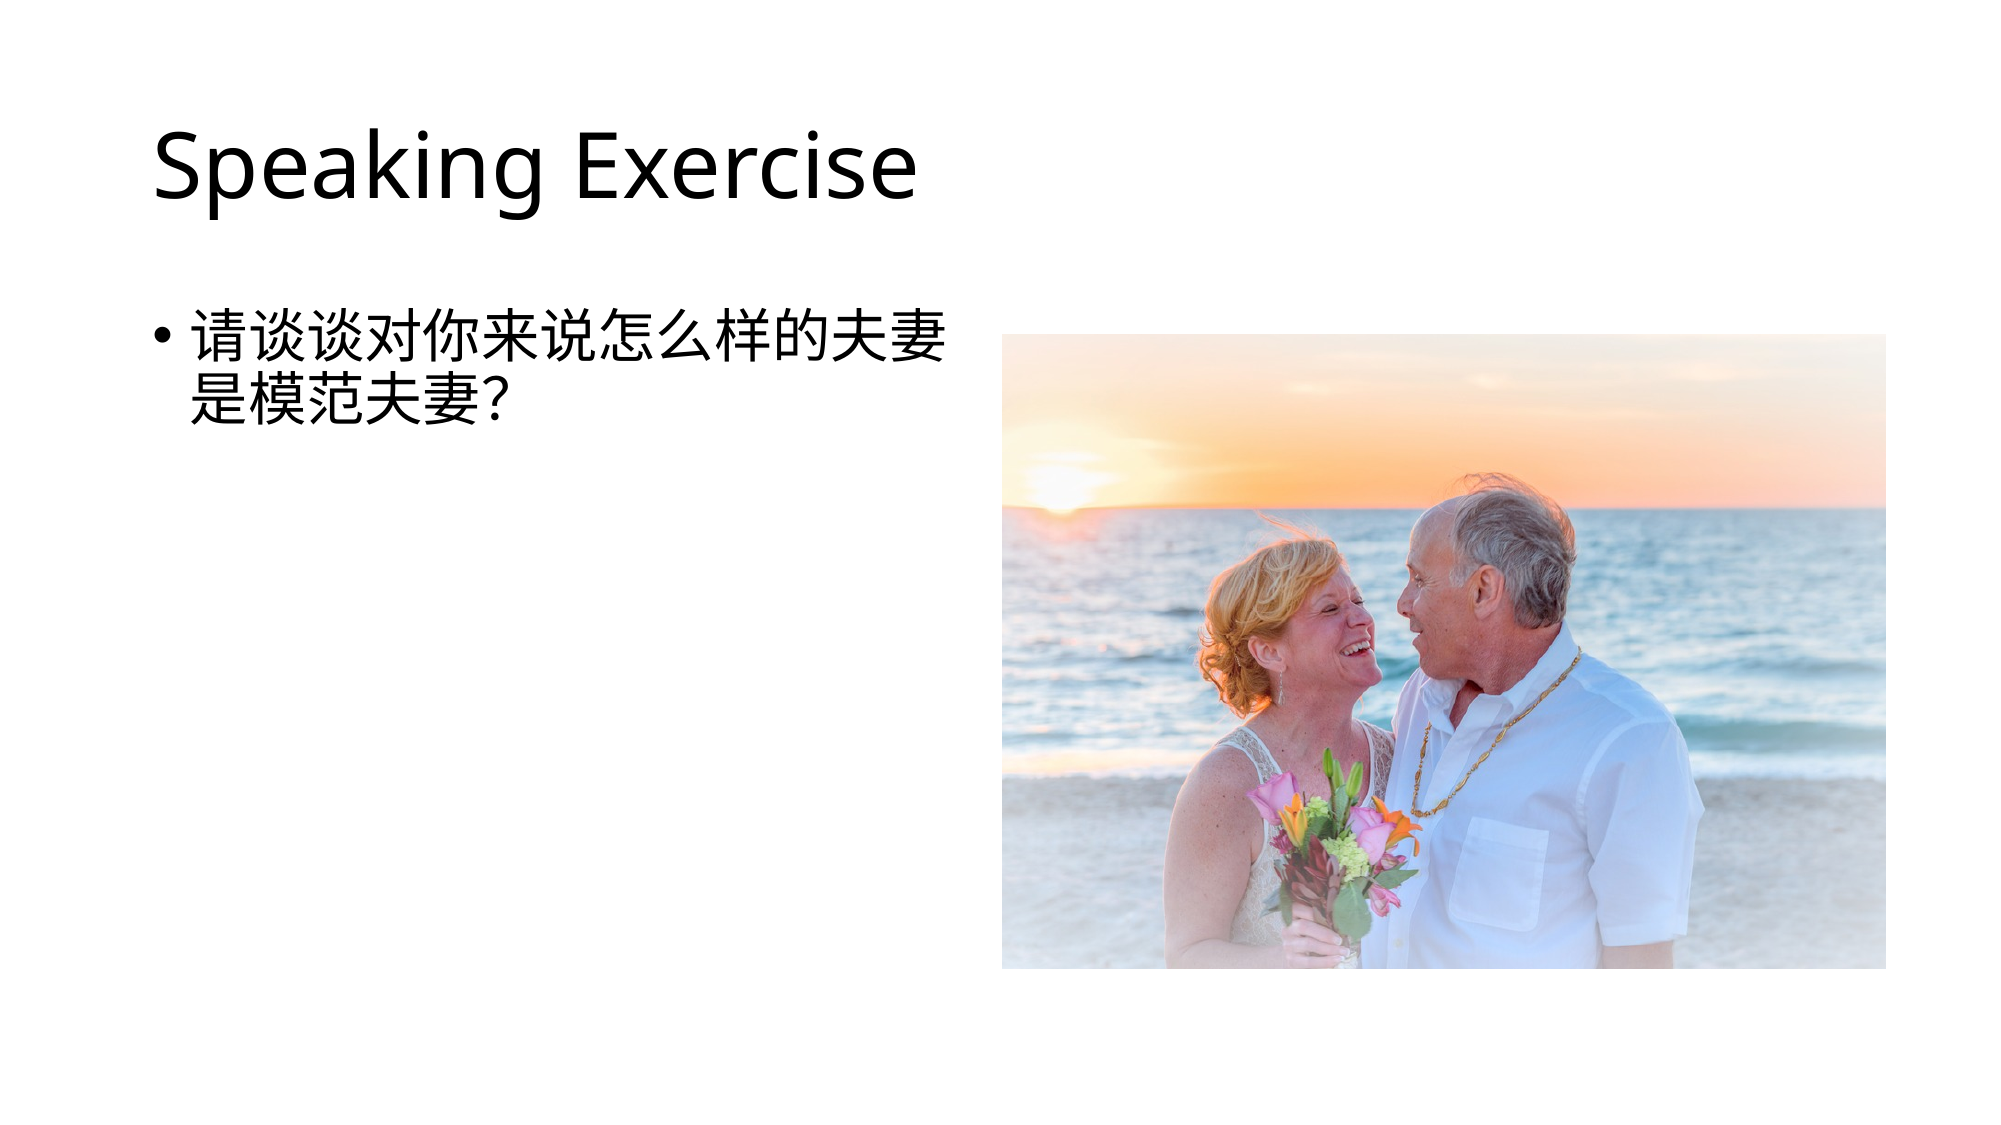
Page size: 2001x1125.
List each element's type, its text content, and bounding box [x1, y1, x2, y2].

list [1002, 334, 1886, 969]
title Speaking Exercise [137, 59, 1863, 278]
list 请谈谈对你来说怎么样的夫妻是模范夫妻？ [137, 299, 988, 1014]
